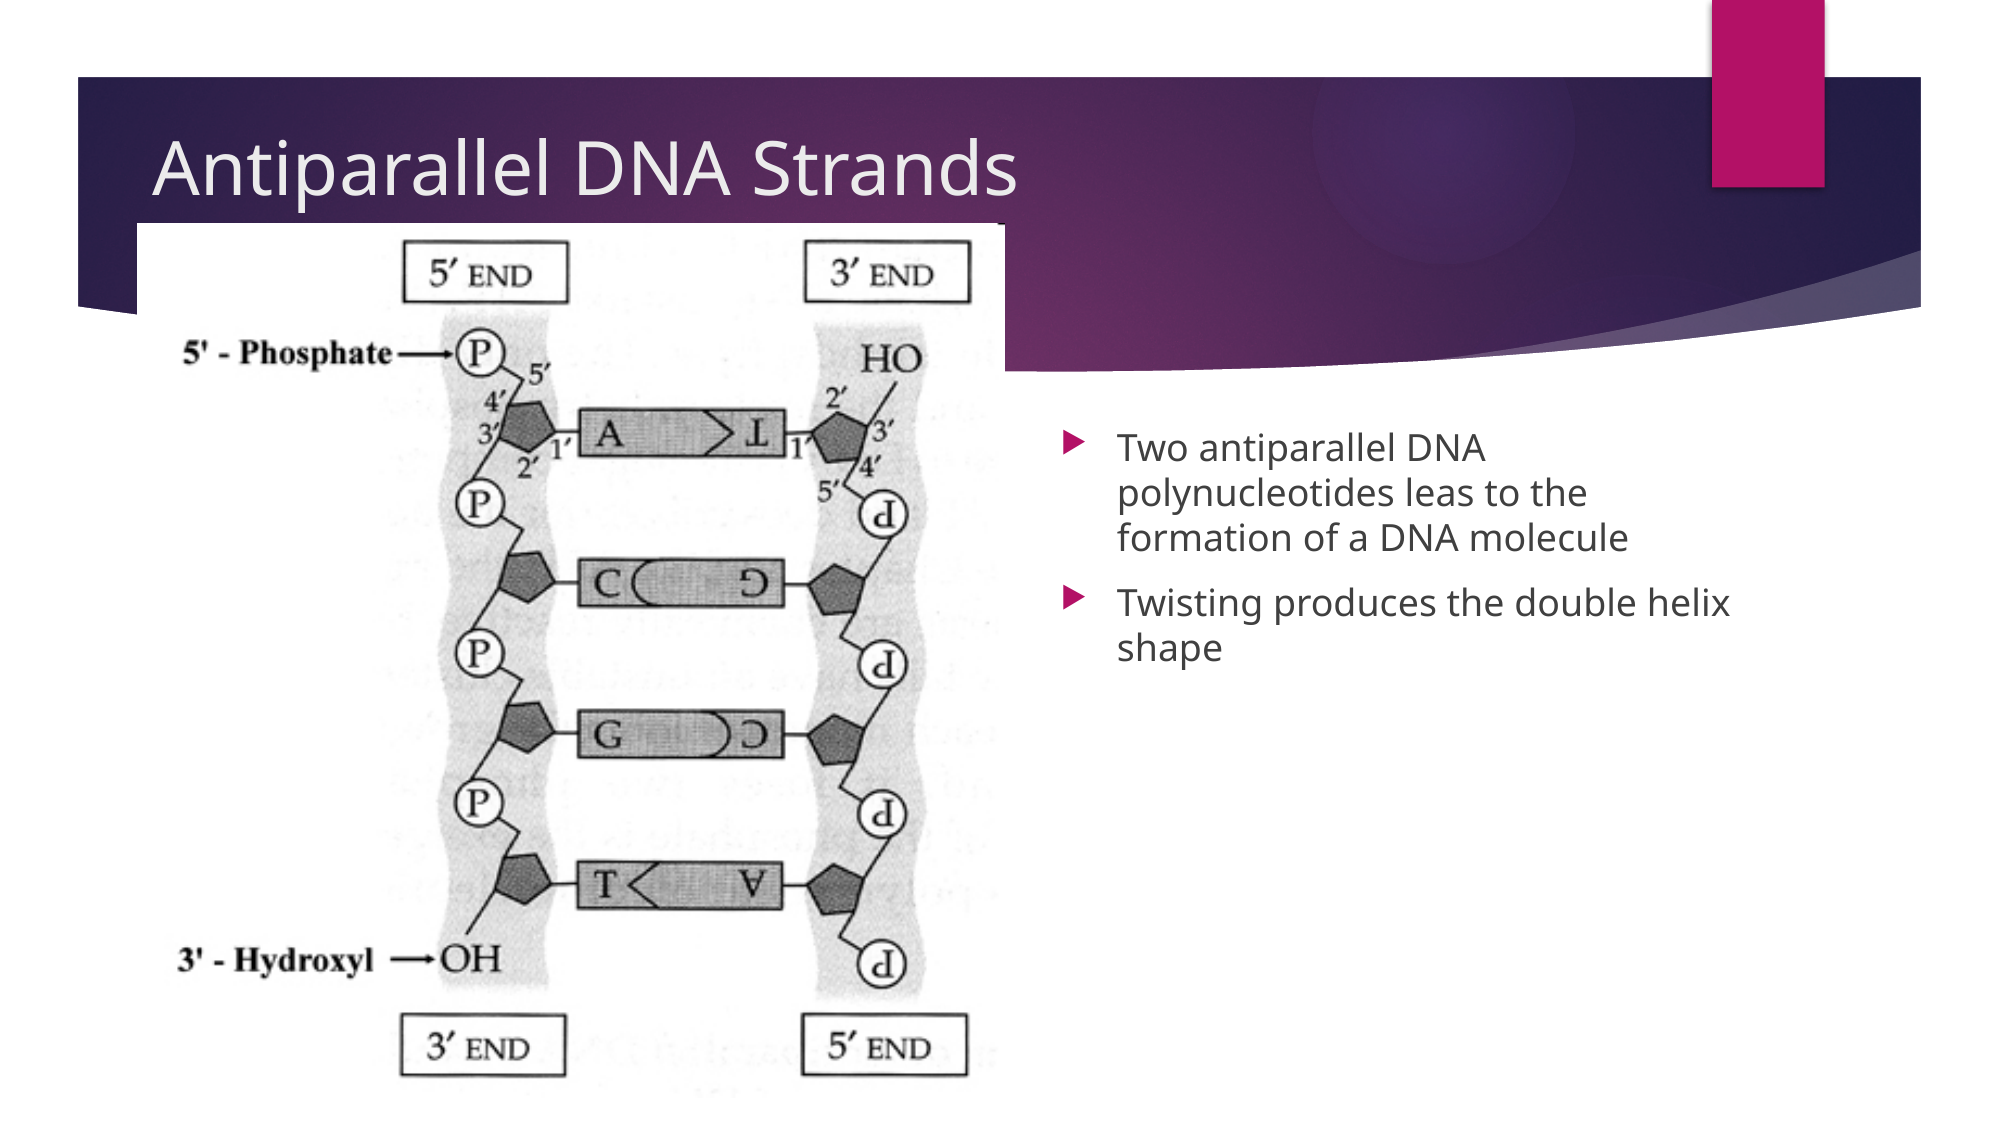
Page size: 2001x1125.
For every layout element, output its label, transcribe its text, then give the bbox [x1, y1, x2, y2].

list Two antiparallel DNA polynucleotides leas to the formation of a DNA molecule Twisting produces the double helix shape [1045, 416, 1750, 977]
title Antiparallel DNA Strands [137, 107, 1575, 224]
picture [137, 223, 1006, 1098]
